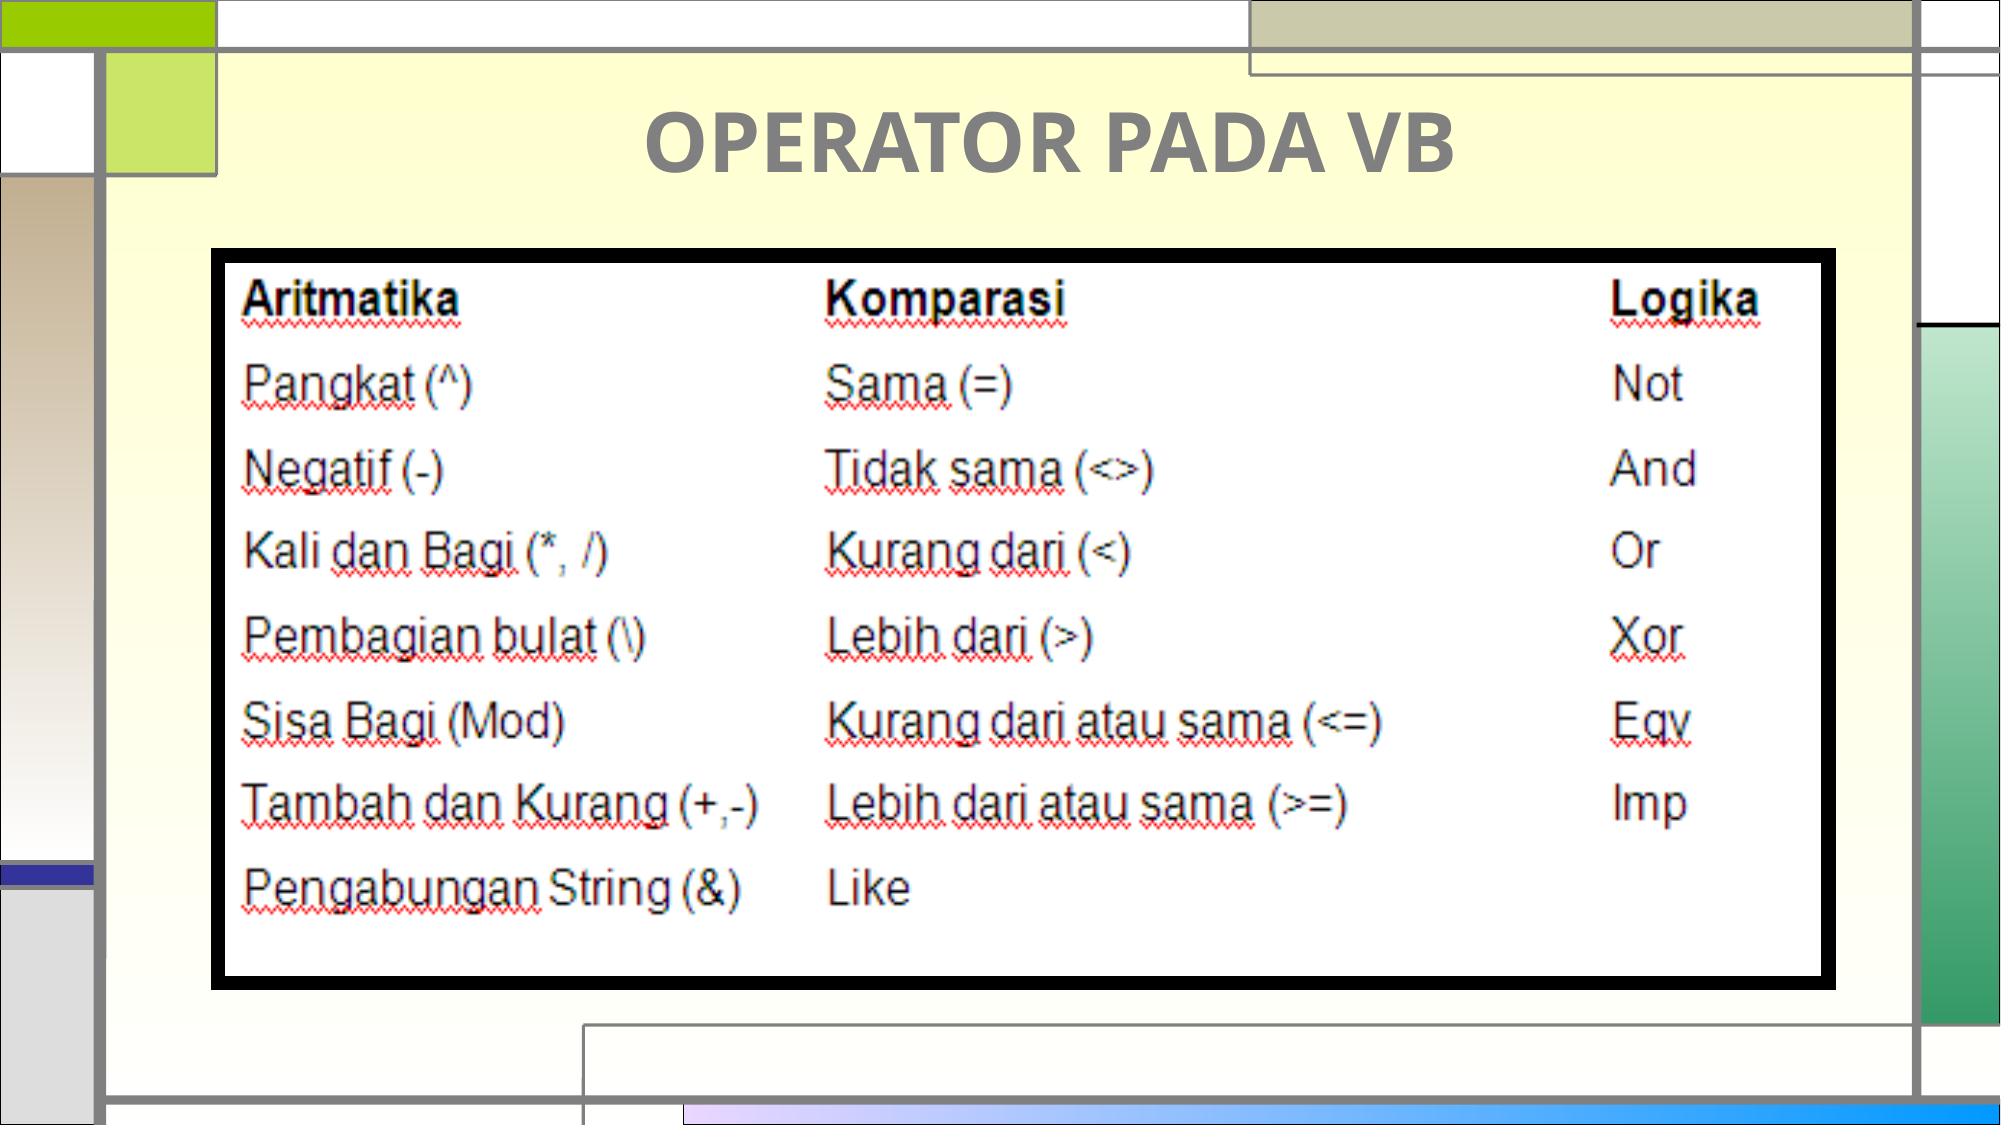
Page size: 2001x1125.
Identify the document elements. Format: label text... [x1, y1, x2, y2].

picture [225, 262, 1822, 976]
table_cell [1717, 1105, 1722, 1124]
title OPERATOR PADA VB [200, 45, 1900, 233]
